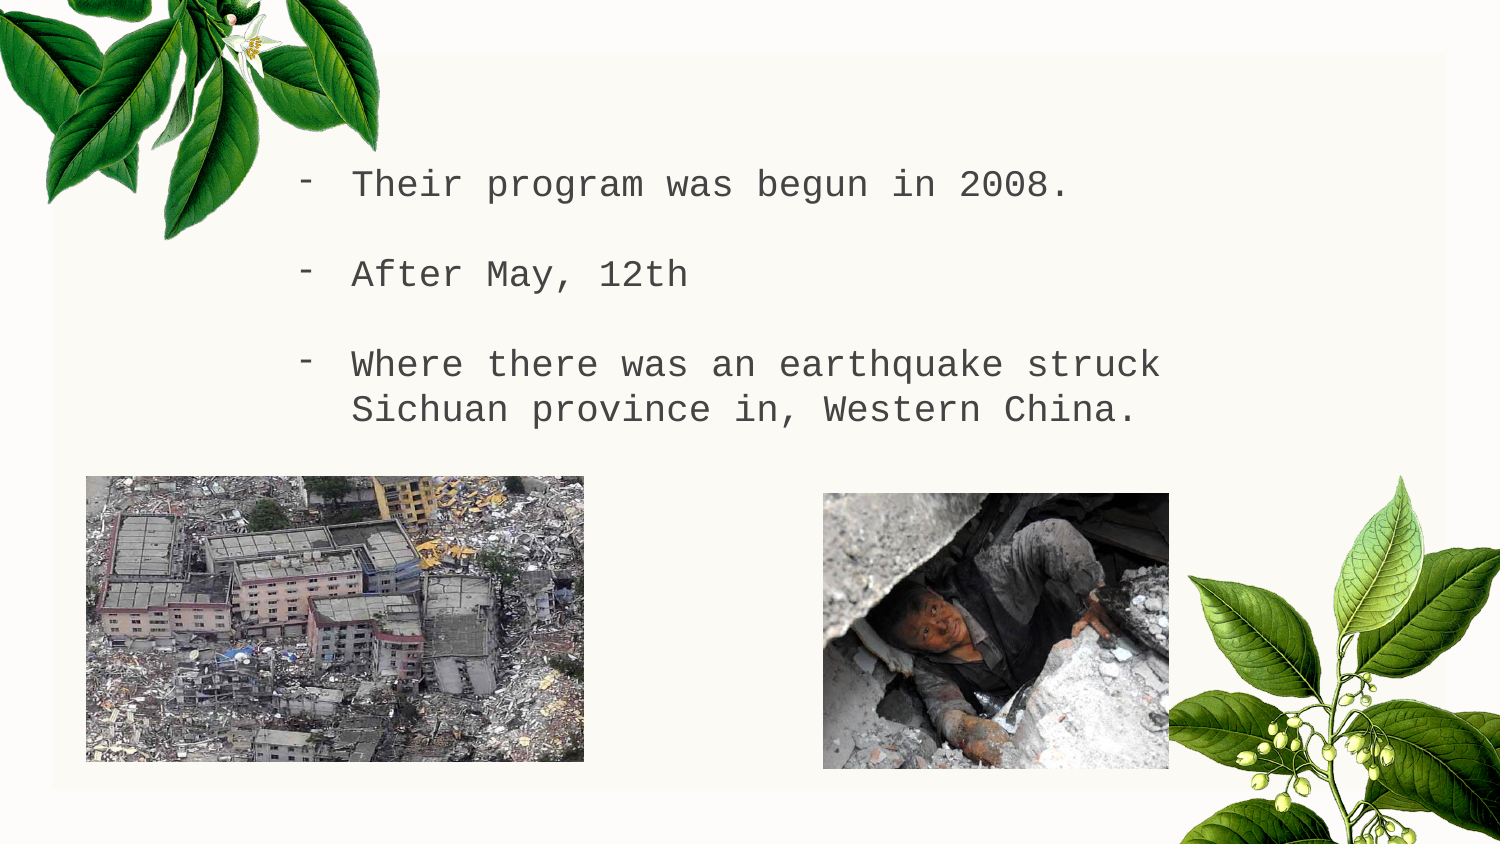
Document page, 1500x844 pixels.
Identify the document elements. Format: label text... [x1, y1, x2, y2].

picture [823, 474, 1500, 844]
text_box Their program was begun in 2008. After May, 12th Where there was an earthquake struck Sichuan province in, Western China. [261, 143, 1299, 670]
picture [86, 475, 584, 762]
picture [0, 0, 382, 241]
